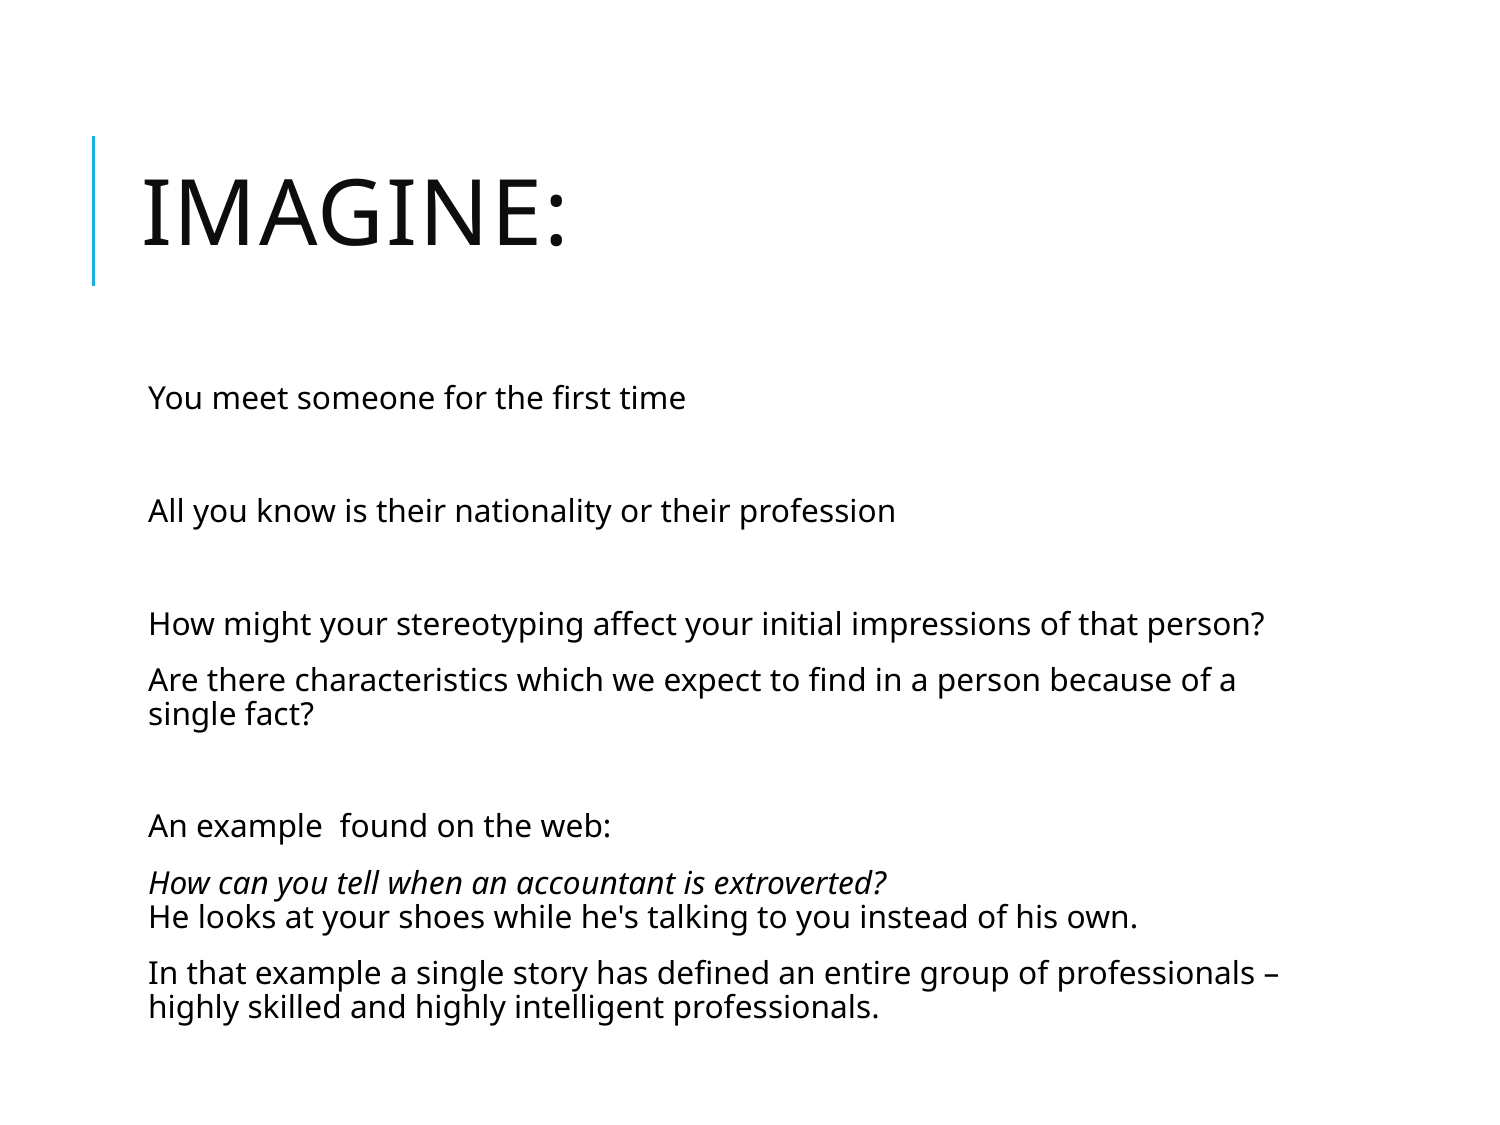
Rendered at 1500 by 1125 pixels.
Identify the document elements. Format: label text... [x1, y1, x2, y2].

list You meet someone for the first time All you know is their nationality or their profession How might your stereotyping affect your initial impressions of that person? Are there characteristics which we expect to find in a person because of a single fact? An example found on the web: How can you tell when an accountant is extroverted? He looks at your shoes while he's talking to you instead of his own. In that example a single story has defined an entire group of professionals – highly skilled and highly intelligent professionals. [126, 375, 1322, 1035]
title Imagine: [126, 96, 1322, 342]
